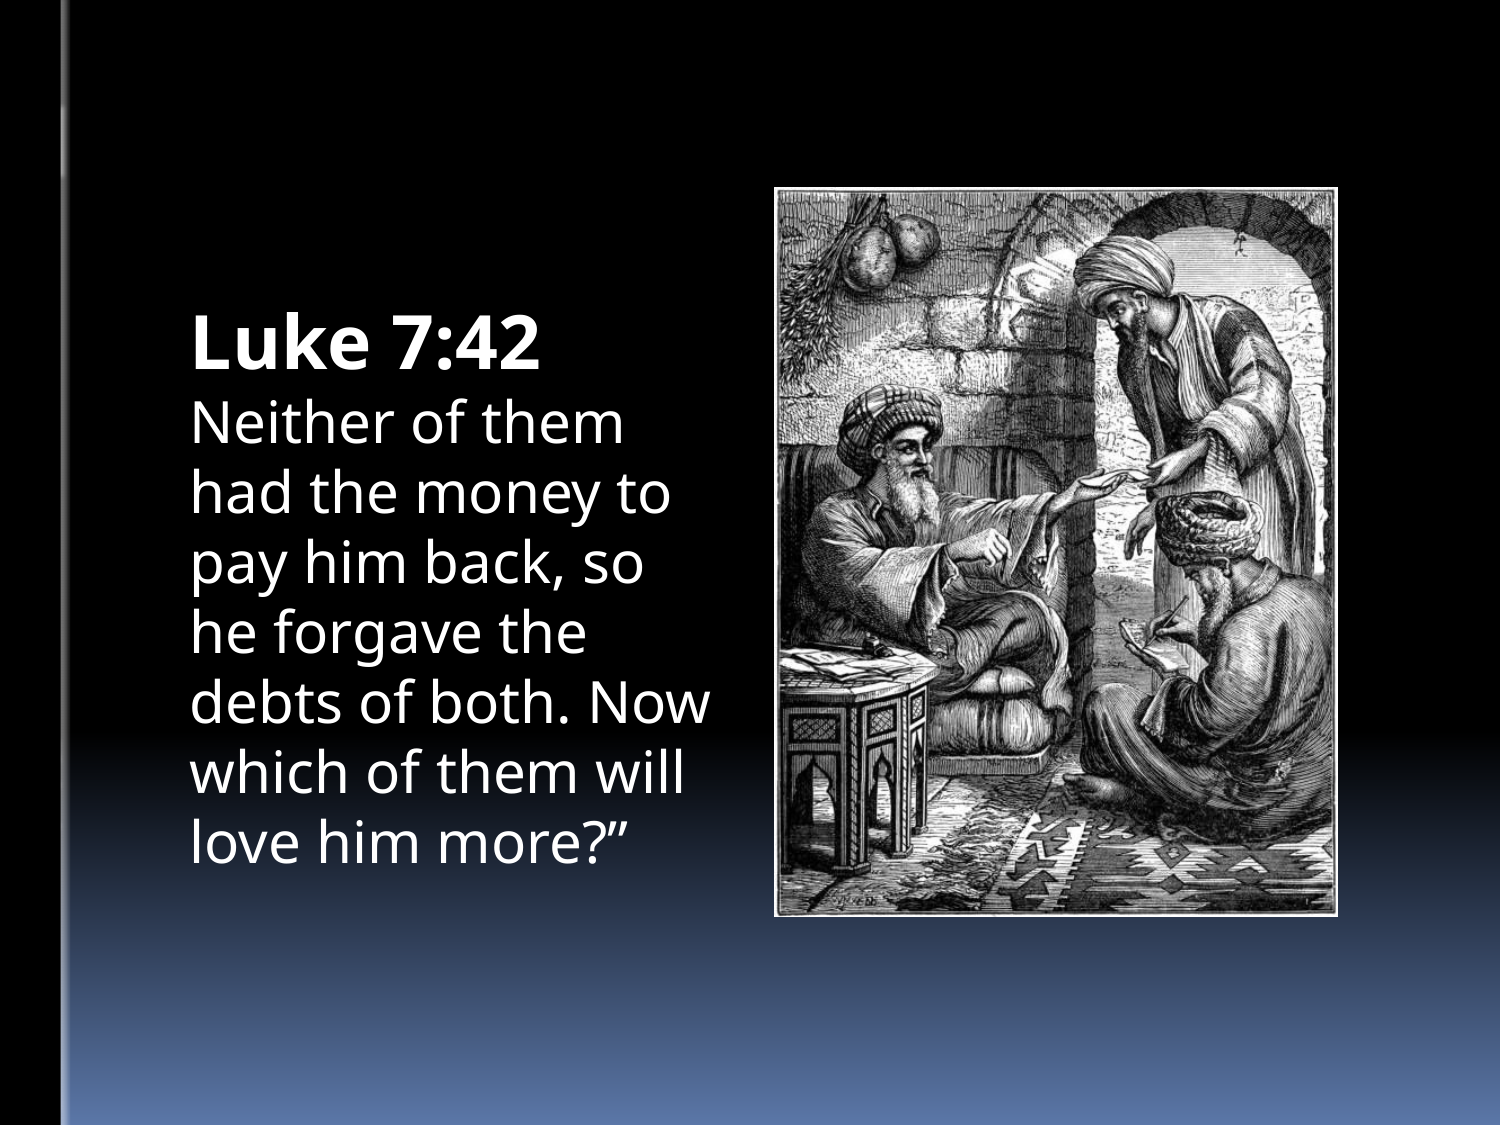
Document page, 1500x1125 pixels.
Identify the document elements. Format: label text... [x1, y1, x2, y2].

text_box Luke 7:42 Neither of them had the money to pay him back, so he forgave the debts of both. Now which of them will love him more?” [174, 287, 738, 883]
picture [774, 186, 1338, 918]
text_box [0, 0, 61, 1125]
